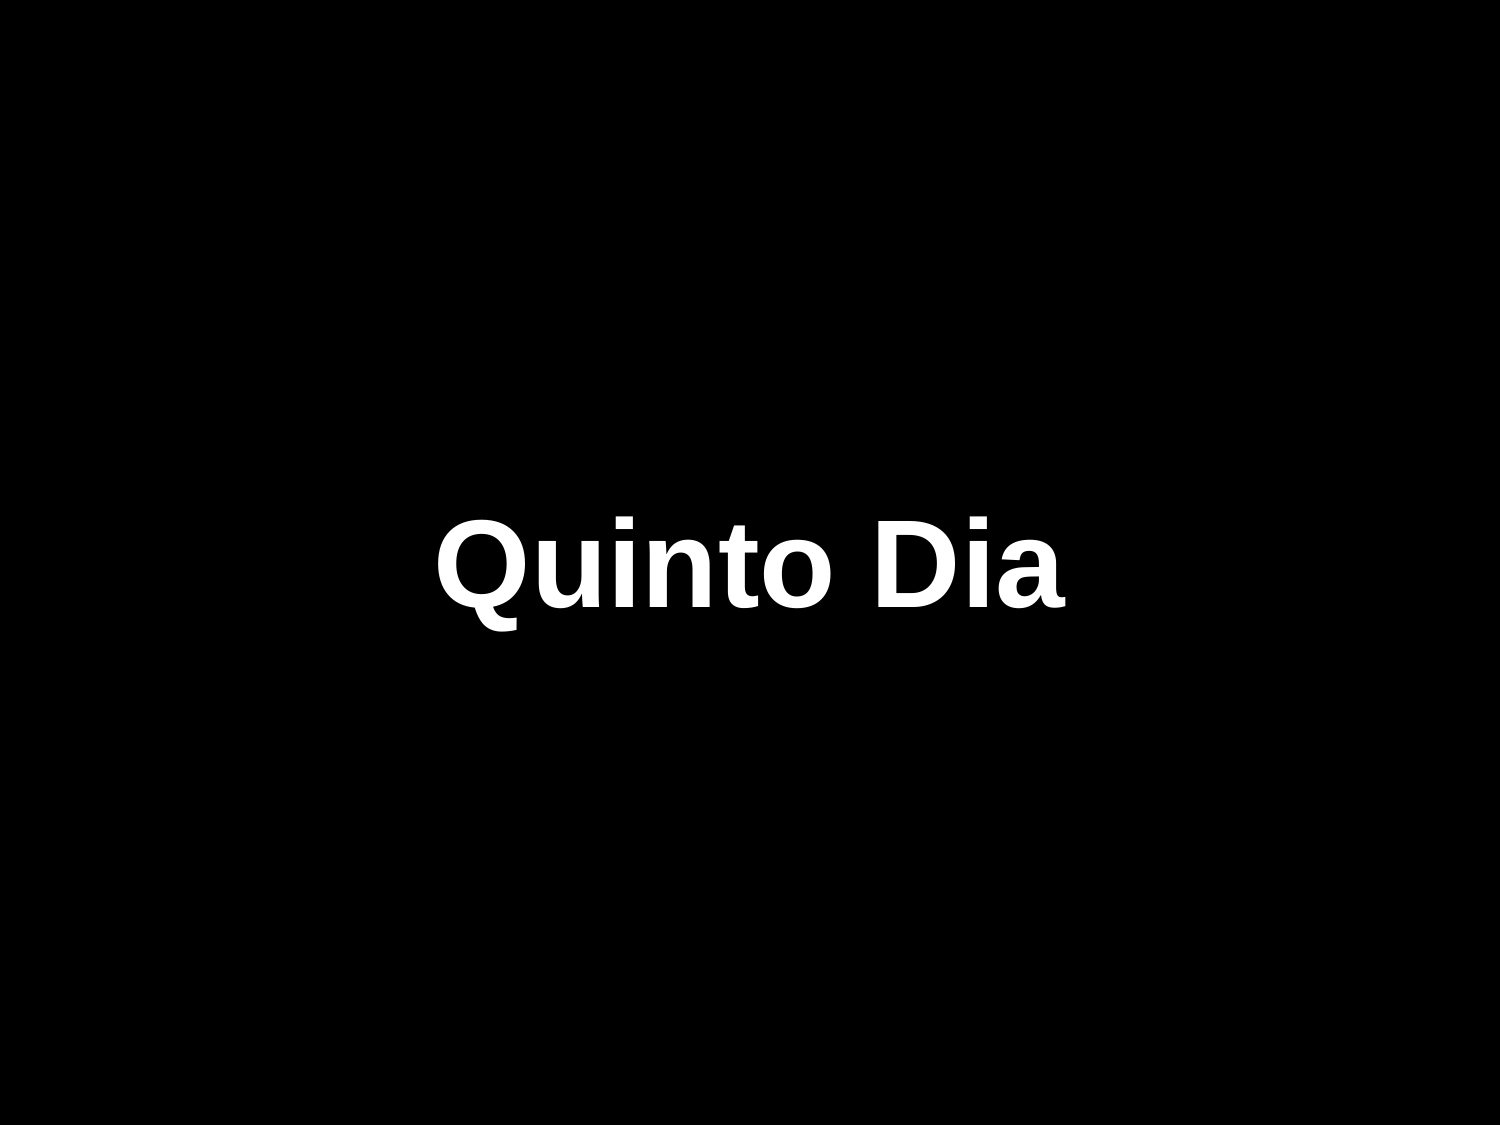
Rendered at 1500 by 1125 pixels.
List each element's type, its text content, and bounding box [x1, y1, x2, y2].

text_box Quinto Dia [0, 474, 1500, 640]
